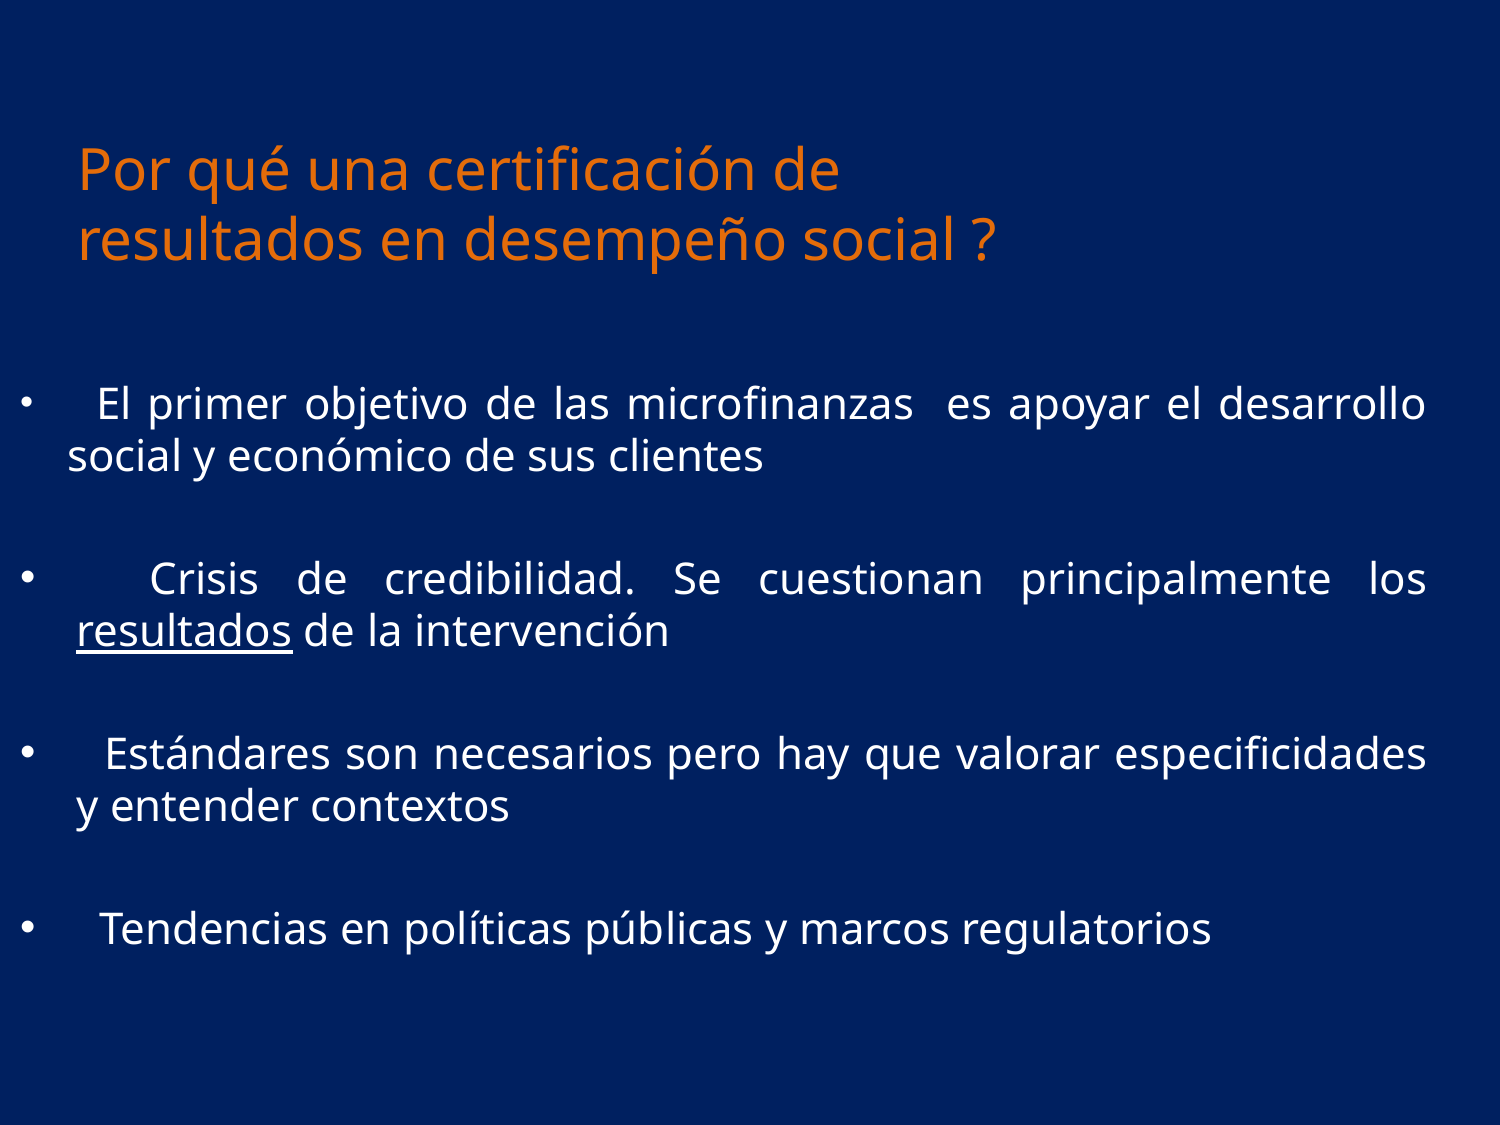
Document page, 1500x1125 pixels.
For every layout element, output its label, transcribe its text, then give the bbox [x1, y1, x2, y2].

text_box Por qué una certificación de resultados en desempeño social ? [62, 124, 1150, 210]
text_box El primer objetivo de las microfinanzas es apoyar el desarrollo social y económico de sus clientes Crisis de credibilidad. Se cuestionan principalmente los resultados de la intervención Estándares son necesarios pero hay que valorar especificidades y entender contextos Tendencias en políticas públicas y marcos regulatorios [5, 210, 1443, 1036]
